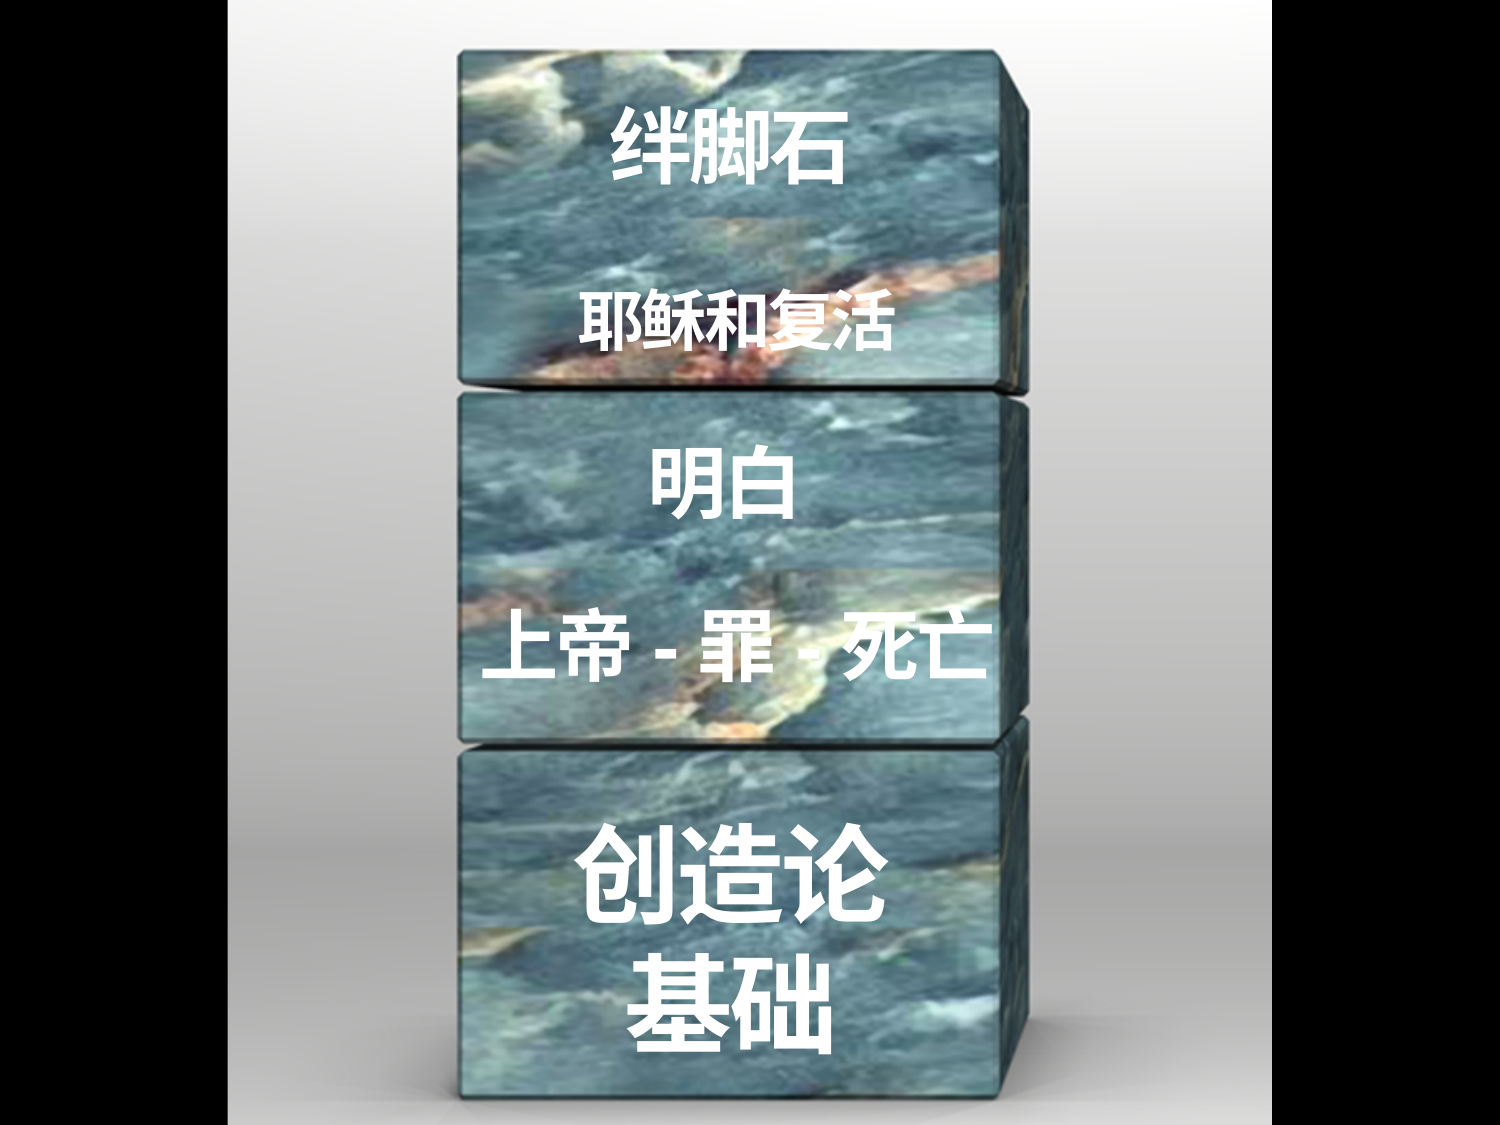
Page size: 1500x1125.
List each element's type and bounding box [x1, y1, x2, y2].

picture [227, 0, 1273, 1125]
